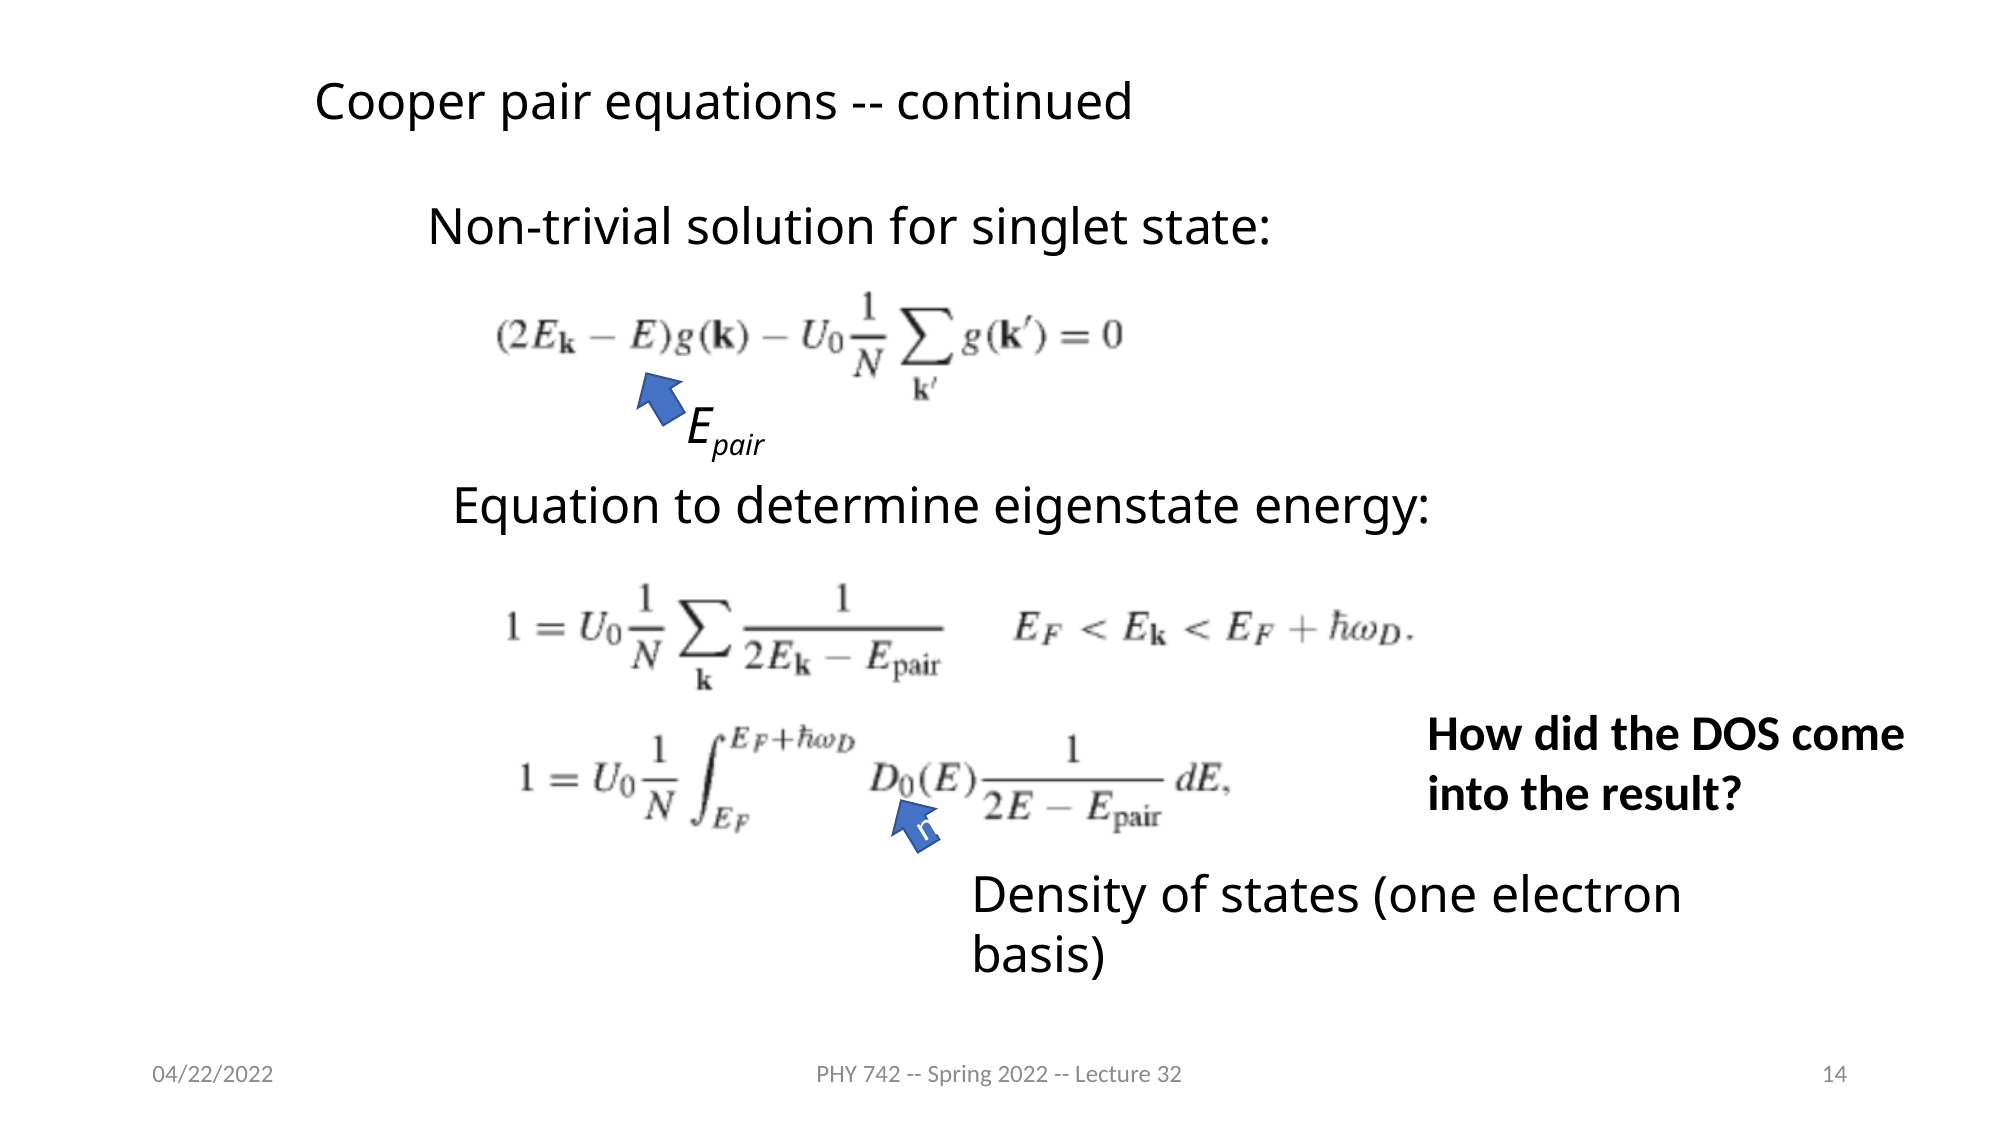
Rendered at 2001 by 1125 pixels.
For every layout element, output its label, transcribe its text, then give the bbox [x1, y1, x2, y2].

picture [477, 257, 1141, 416]
slide_number 14 [1412, 1042, 1863, 1103]
picture [477, 559, 1436, 705]
text_box [656, 416, 671, 427]
text_box Density of states (one electron basis) [956, 855, 1725, 990]
picture [499, 706, 1272, 854]
text_box How did the DOS come into the result? [1412, 692, 1931, 828]
text_box Epair [671, 416, 985, 466]
footer PHY 742 -- Spring 2022 -- Lecture 32 [662, 1042, 1338, 1103]
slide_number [137, 1042, 588, 1103]
text_box Non-trivial solution for singlet state: [412, 187, 1325, 263]
text_box Equation to determine eigenstate energy: [437, 466, 1475, 542]
text_box Cooper pair equations -- continued [299, 62, 1500, 138]
